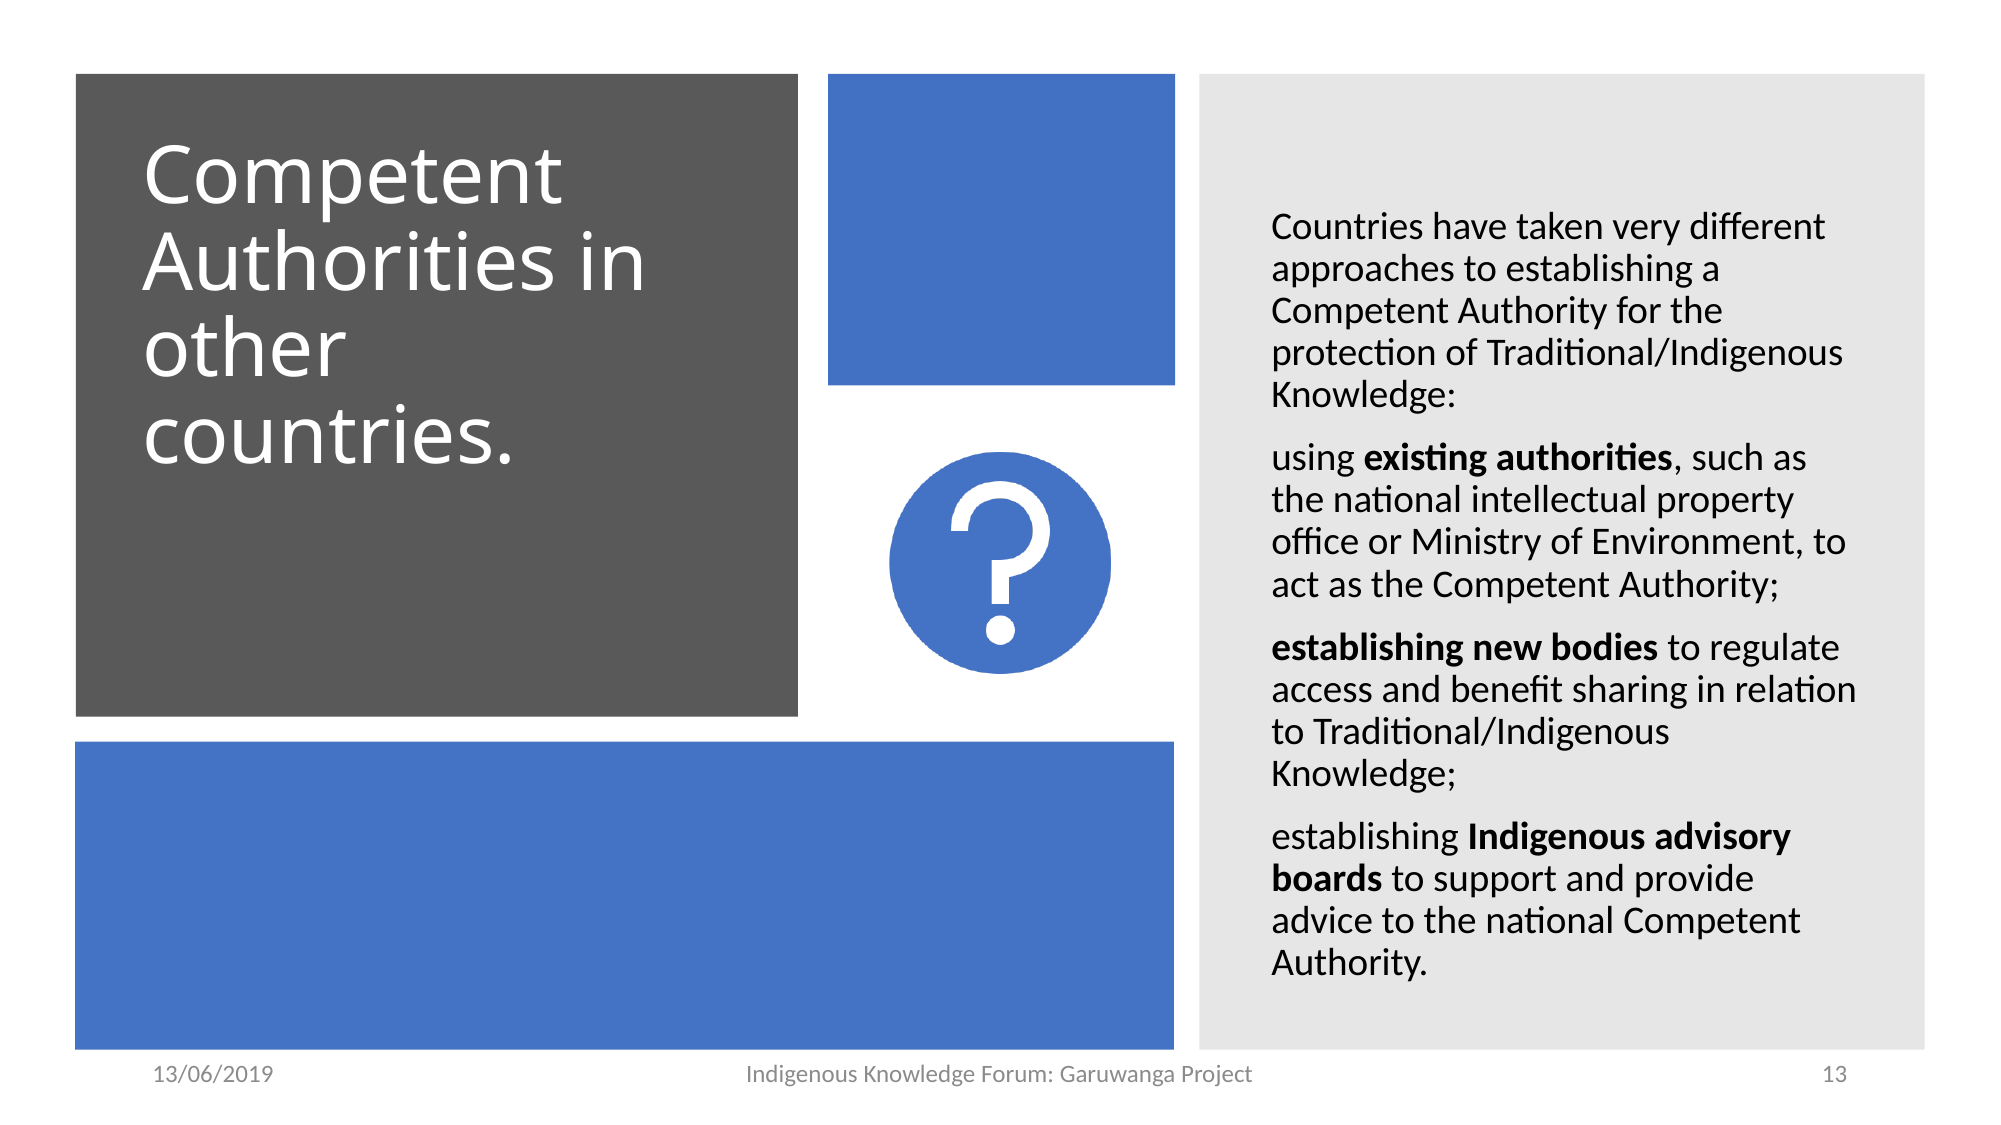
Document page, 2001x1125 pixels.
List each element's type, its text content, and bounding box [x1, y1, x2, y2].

list Countries have taken very different approaches to establishing a Competent Authority for the protection of Traditional/Indigenous Knowledge: using existing authorities, such as the national intellectual property office or Ministry of Environment, to act as the Competent Authority; establishing new bodies to regulate access and benefit sharing in relation to Traditional/Indigenous Knowledge; establishing Indigenous advisory boards to support and provide advice to the national Competent Authority. [1256, 130, 1873, 996]
text_box [74, 741, 1175, 1051]
text_box [827, 73, 1176, 386]
slide_number 13 [1412, 1042, 1863, 1103]
text_box [75, 73, 799, 718]
picture [859, 422, 1140, 703]
footer Indigenous Knowledge Forum: Garuwanga Project [662, 1042, 1338, 1103]
title Competent Authorities in other countries. [127, 125, 744, 673]
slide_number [137, 1042, 588, 1103]
text_box [1198, 73, 1926, 1051]
